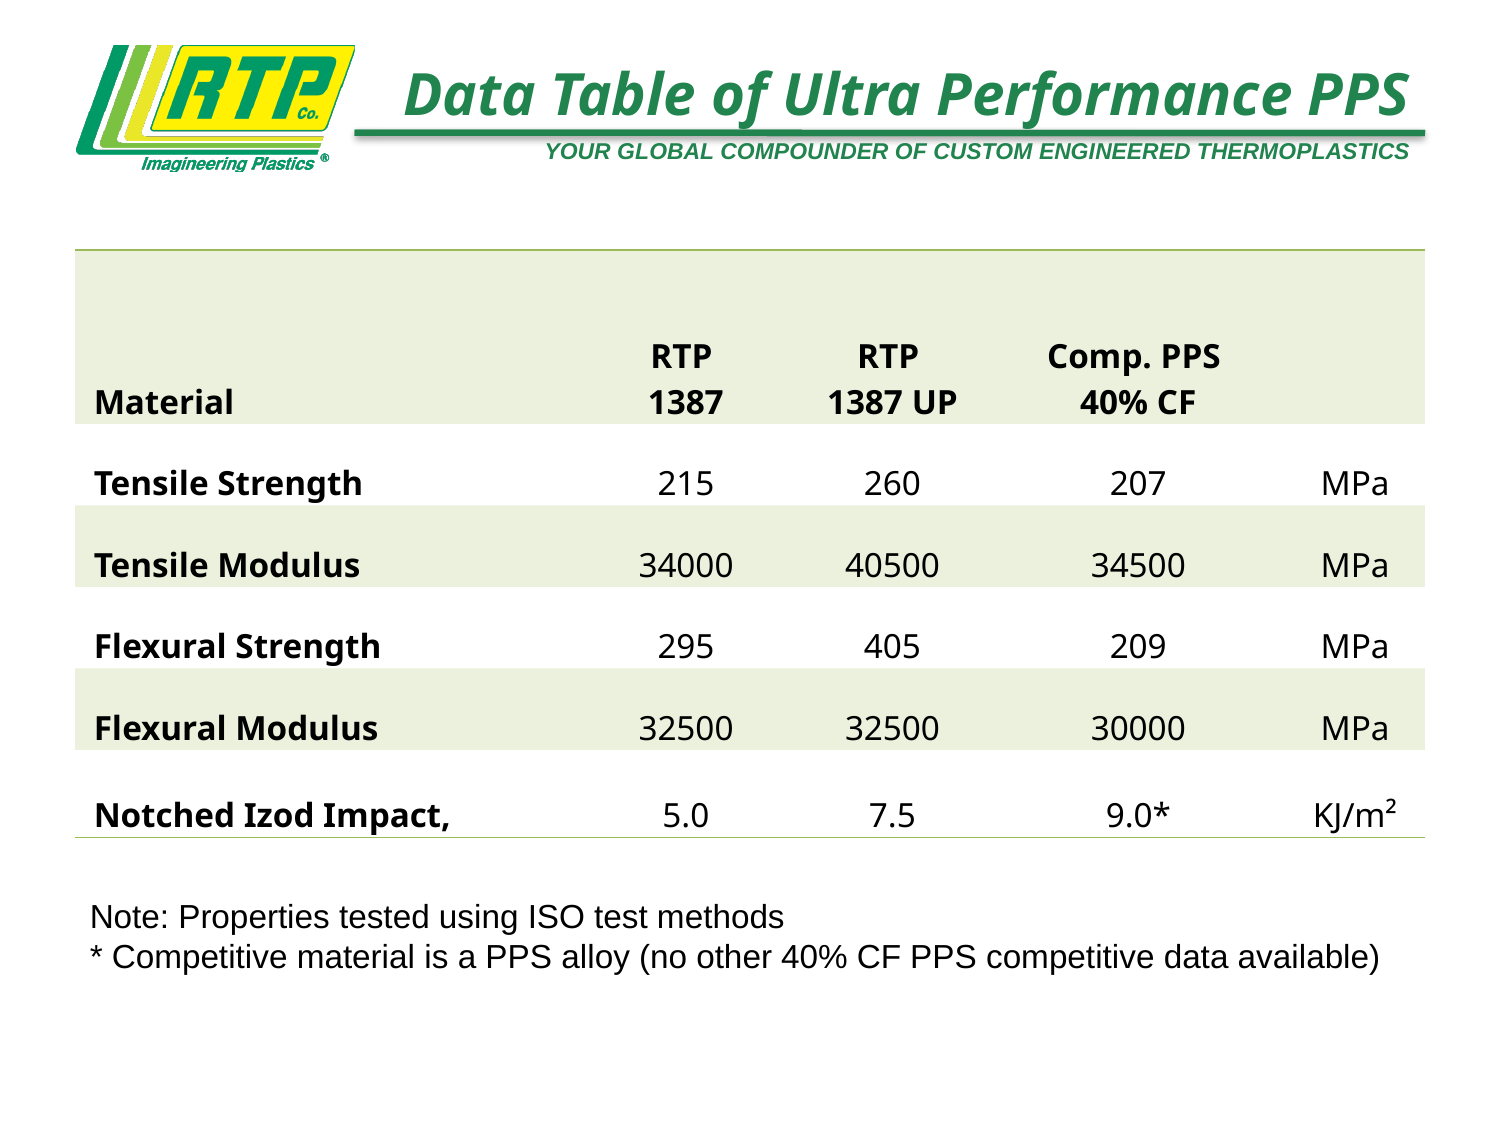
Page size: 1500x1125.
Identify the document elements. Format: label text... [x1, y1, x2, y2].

table_cell 32500 [578, 668, 794, 750]
table_cell KJ/m² [1285, 750, 1425, 837]
title Data Table of Ultra Performance PPS [354, 0, 1425, 135]
table_cell 34000 [578, 505, 794, 587]
table_cell Flexural Strength [75, 587, 578, 668]
table_cell 295 [578, 587, 794, 668]
table_cell 34500 [991, 505, 1285, 587]
table_cell Tensile Modulus [75, 505, 578, 587]
table_header RTP 1387 [578, 251, 794, 424]
table_cell MPa [1285, 668, 1425, 750]
table_cell 5.0 [578, 750, 794, 837]
table_cell MPa [1285, 587, 1425, 668]
table_cell 260 [794, 424, 991, 505]
table_cell 40500 [794, 505, 991, 587]
table_cell 9.0* [991, 750, 1285, 837]
table_cell MPa [1285, 505, 1425, 587]
table_cell Tensile Strength [75, 424, 578, 505]
table_cell 32500 [794, 668, 991, 750]
table_cell 7.5 [794, 750, 991, 837]
table_cell 209 [991, 587, 1285, 668]
table_header [1285, 251, 1425, 424]
text_box Note: Properties tested using ISO test methods * Competitive material is a PPS alloy (no other 40% CF PPS competitive data available) [74, 887, 1425, 982]
table_cell MPa [1285, 424, 1425, 505]
table_cell 30000 [991, 668, 1285, 750]
table_cell Flexural Modulus [75, 668, 578, 750]
table_header RTP 1387 UP [794, 251, 991, 424]
table_header Material [75, 251, 578, 424]
table_cell 207 [991, 424, 1285, 505]
table_header Comp. PPS 40% CF [991, 251, 1285, 424]
table_cell 215 [578, 424, 794, 505]
table_cell 405 [794, 587, 991, 668]
table_cell Notched Izod Impact, [75, 750, 578, 837]
